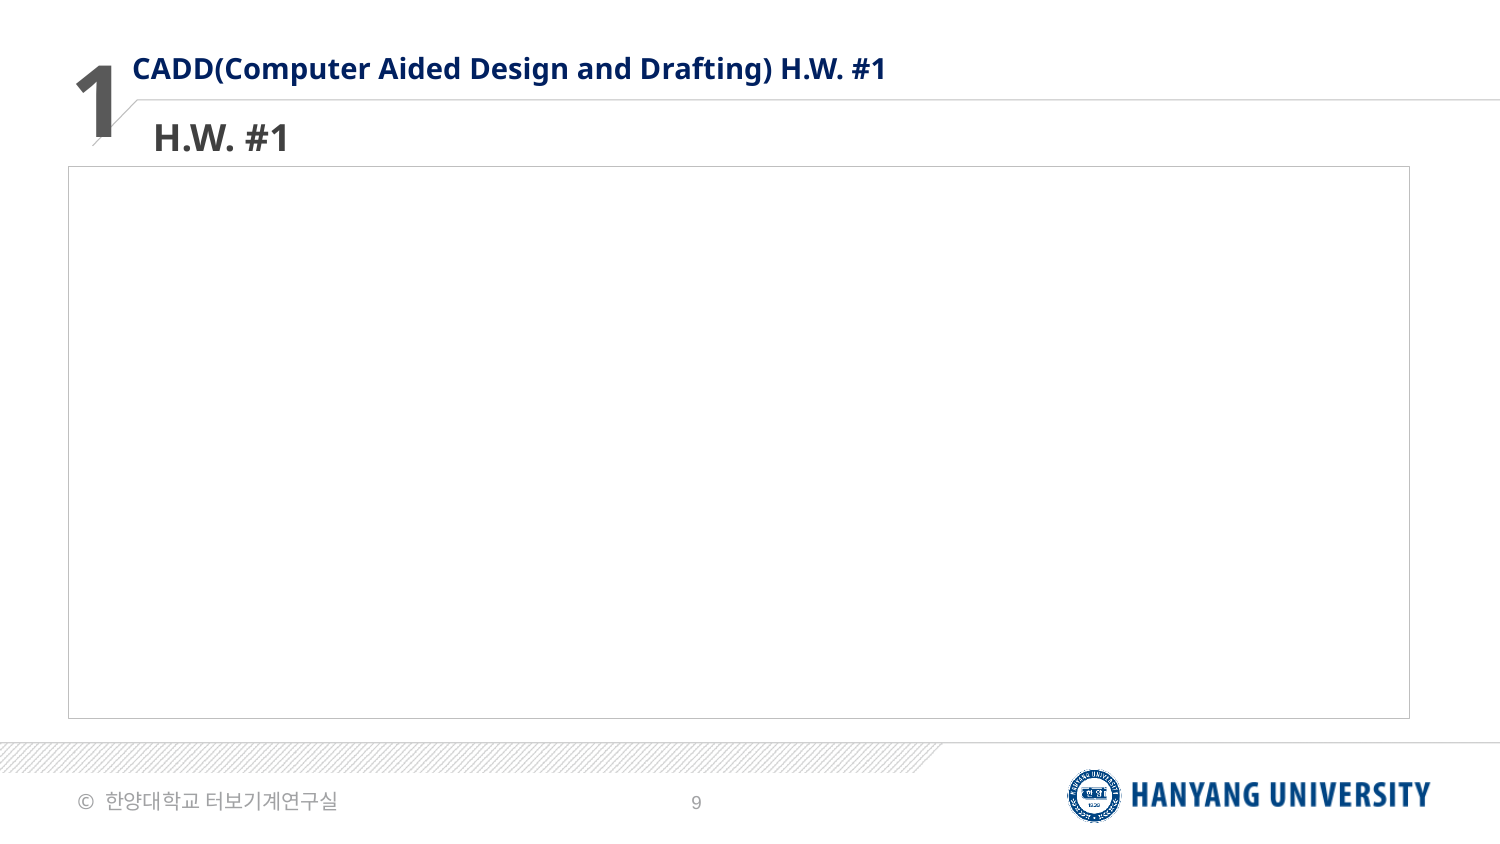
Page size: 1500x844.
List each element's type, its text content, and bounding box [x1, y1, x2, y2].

picture [0, 742, 1500, 824]
text_box H.W. #1 [152, 118, 974, 167]
text_box [0, 0, 942, 102]
text_box [66, 164, 1412, 720]
text_box CADD(Computer Aided Design and Drafting) H.W. #1 [132, 42, 903, 93]
text_box [143, 97, 1500, 145]
text_box 1 [55, 29, 143, 165]
